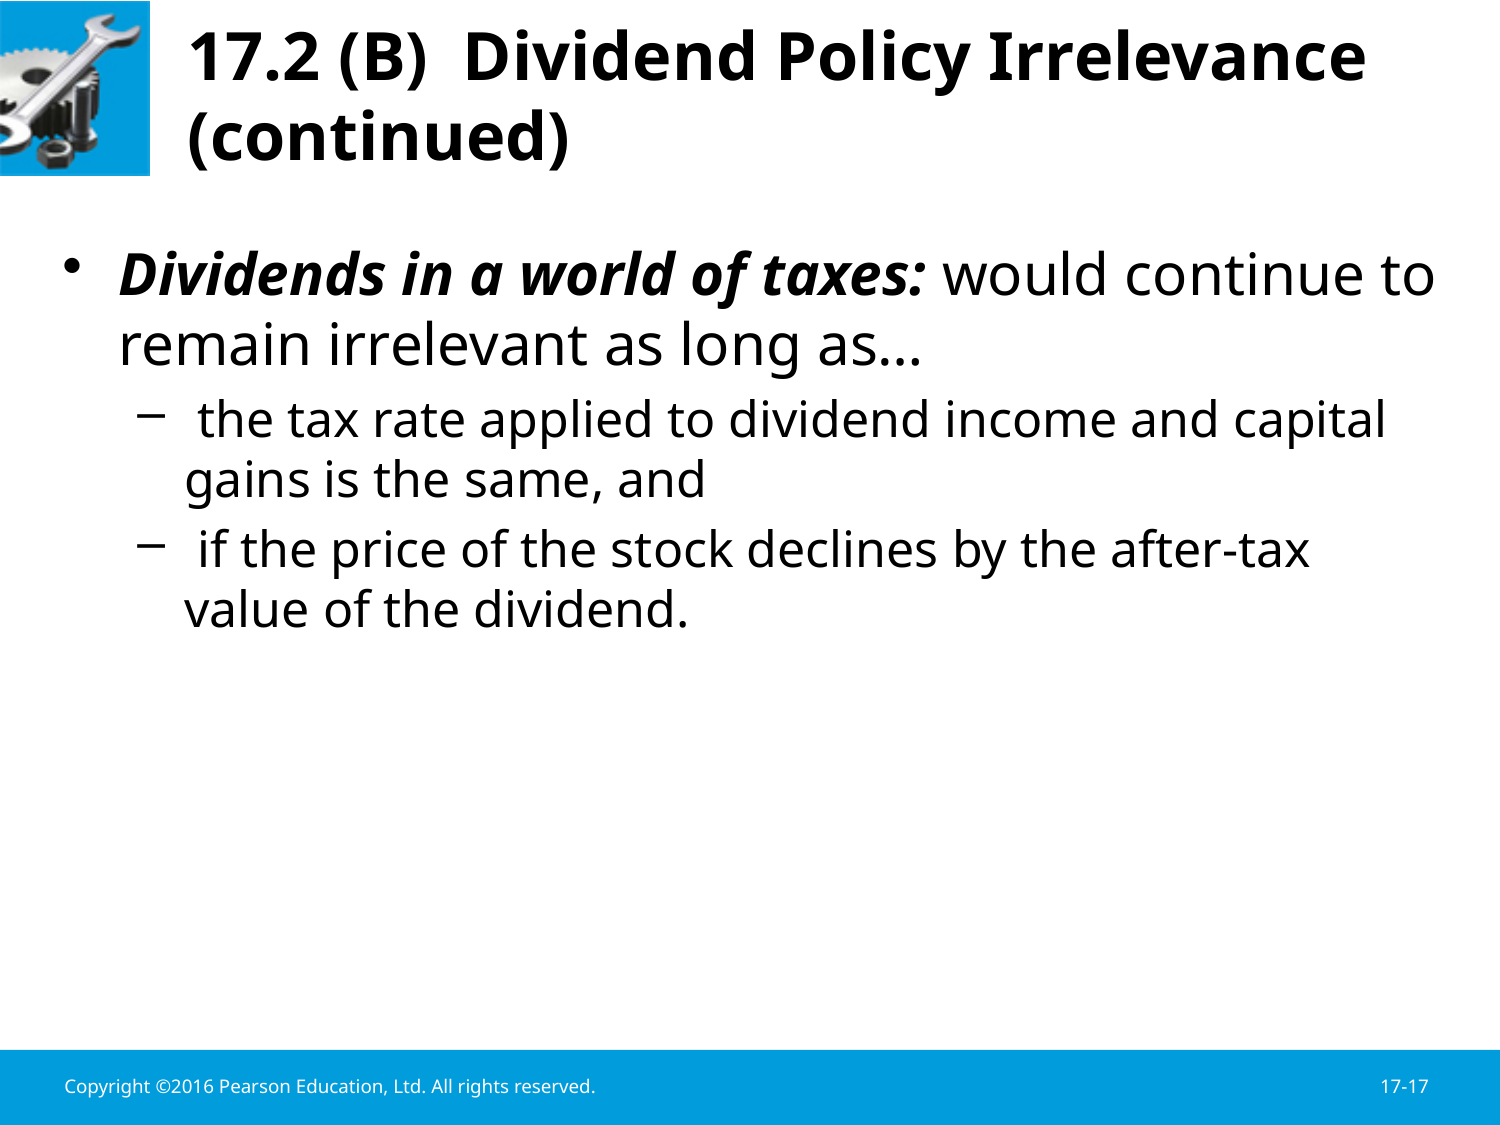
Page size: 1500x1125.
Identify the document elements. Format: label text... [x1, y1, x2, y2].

picture [0, 14, 141, 168]
title 17.2 (B) Dividend Policy Irrelevance (continued) [187, 0, 1450, 188]
list Dividends in a world of taxes: would continue to remain irrelevant as long as… the tax rate applied to dividend income and capital gains is the same, and if the price of the stock declines by the after-tax value of the dividend. [62, 237, 1438, 1000]
